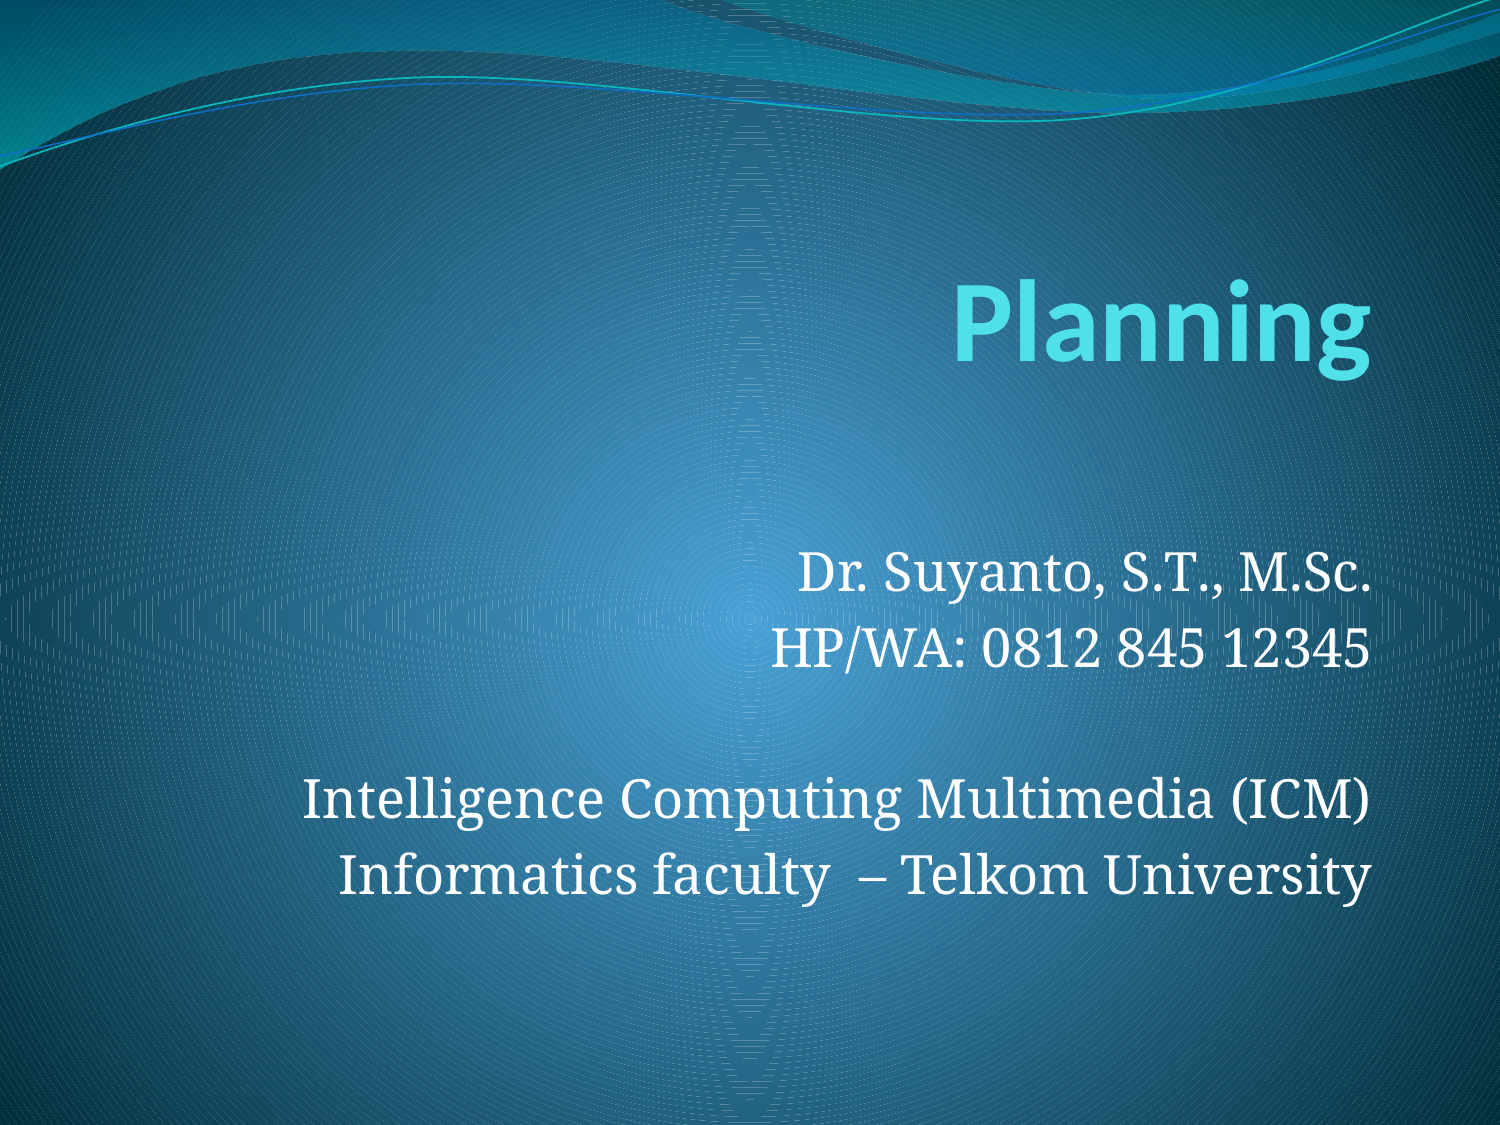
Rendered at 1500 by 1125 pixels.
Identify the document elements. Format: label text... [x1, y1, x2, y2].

subtitle Dr. Suyanto, S.T., M.Sc. HP/WA: 0812 845 12345 Intelligence Computing Multimedia (ICM) Informatics faculty – Telkom University [87, 529, 1377, 1038]
title Planning [87, 224, 1376, 526]
